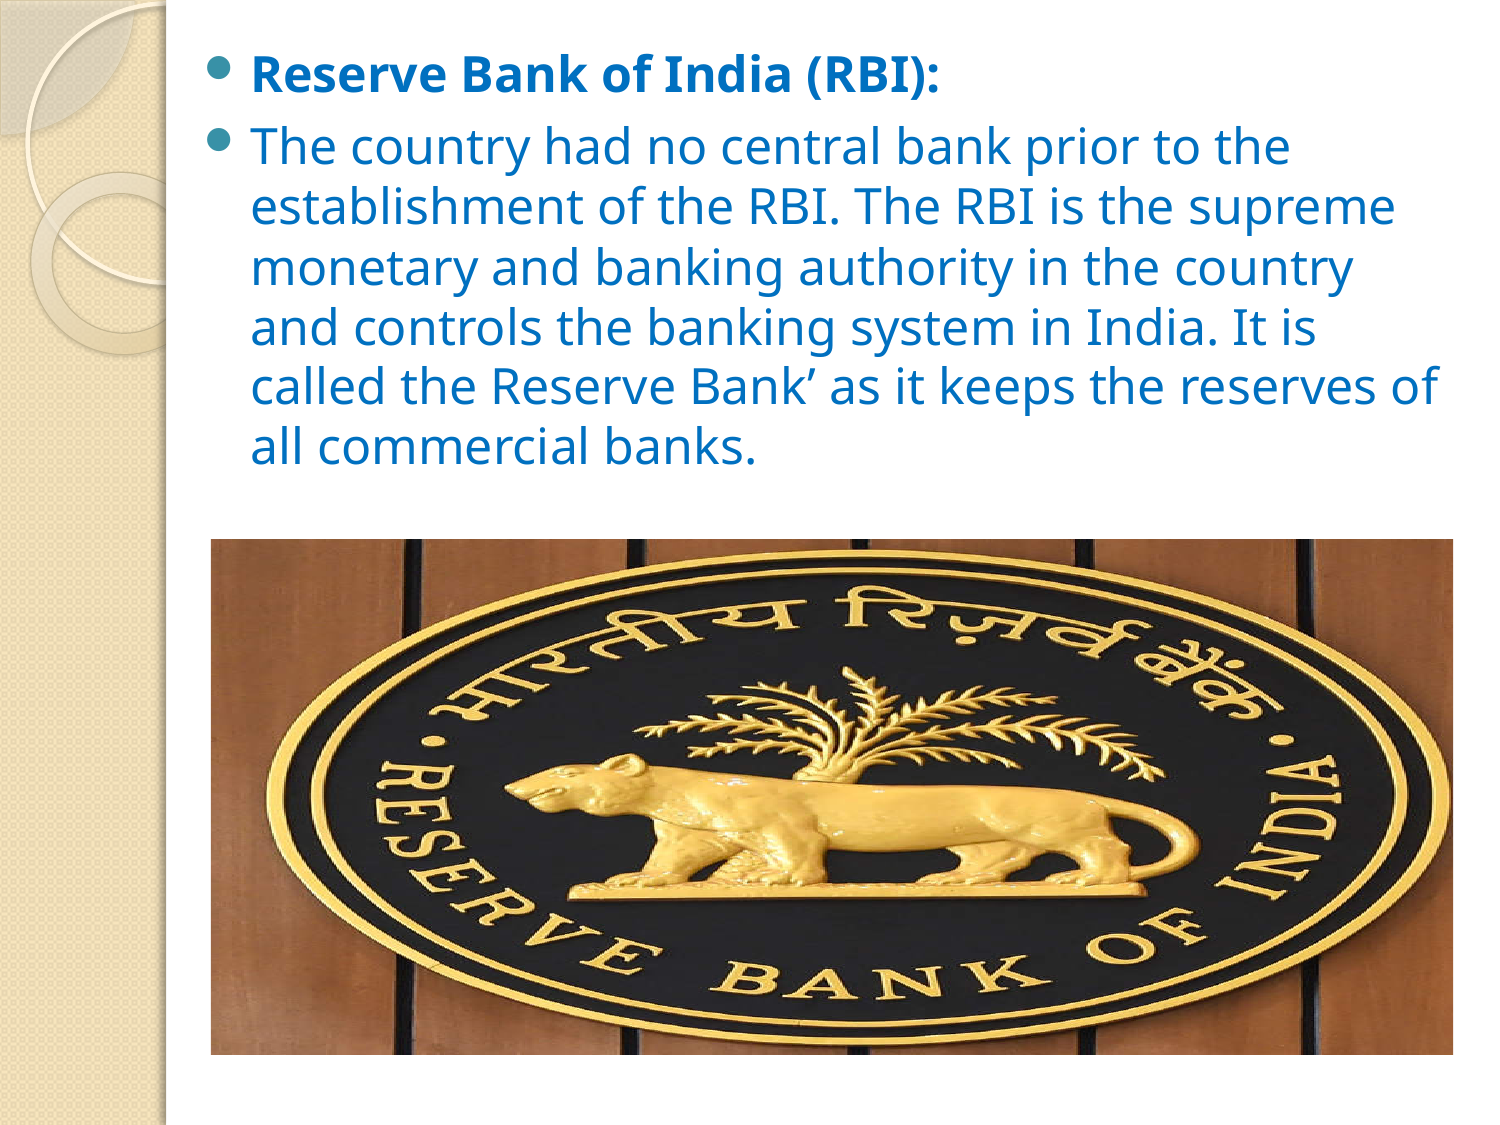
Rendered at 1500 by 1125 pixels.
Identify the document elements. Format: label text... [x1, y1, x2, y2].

picture [210, 538, 1454, 1055]
list Reserve Bank of India (RBI): The country had no central bank prior to the establishment of the RBI. The RBI is the supreme monetary and banking authority in the country and controls the banking system in India. It is called the Reserve Bank’ as it keeps the reserves of all commercial banks. [175, 35, 1465, 504]
